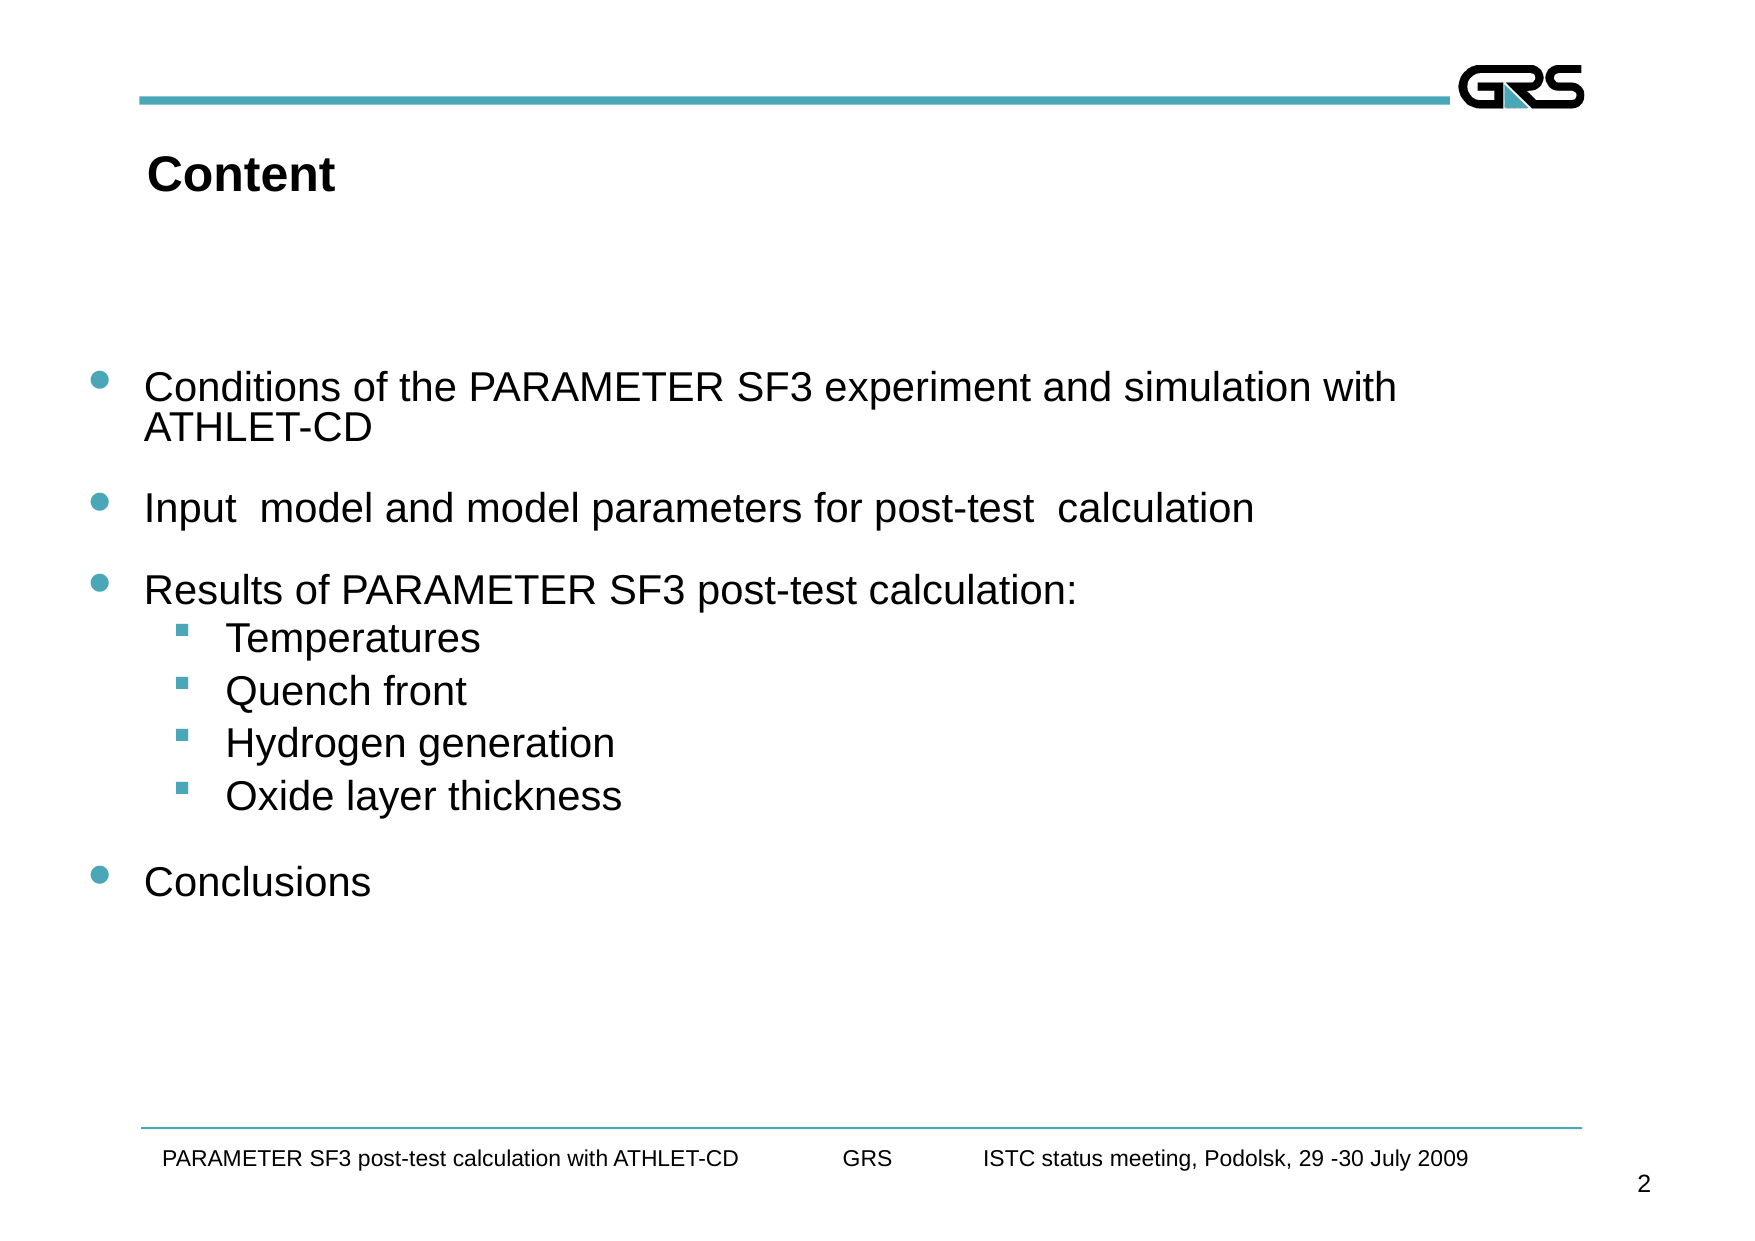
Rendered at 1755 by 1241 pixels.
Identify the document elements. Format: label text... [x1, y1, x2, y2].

list Conditions of the PARAMETER SF3 experiment and simulation with ATHLET-CD Input model and model parameters for post-test calculation Results of PARAMETER SF3 post-test calculation: Temperatures Quench front Hydrogen generation Oxide layer thickness Conclusions [82, 277, 1476, 1014]
title Content [132, 135, 1574, 207]
slide_number 2 [1504, 1149, 1667, 1216]
footer PARAMETER SF3 post-test calculation with ATHLET-CD GRS ISTC status meeting, Podolsk, 29 -30 July 2009 [141, 1139, 1582, 1176]
